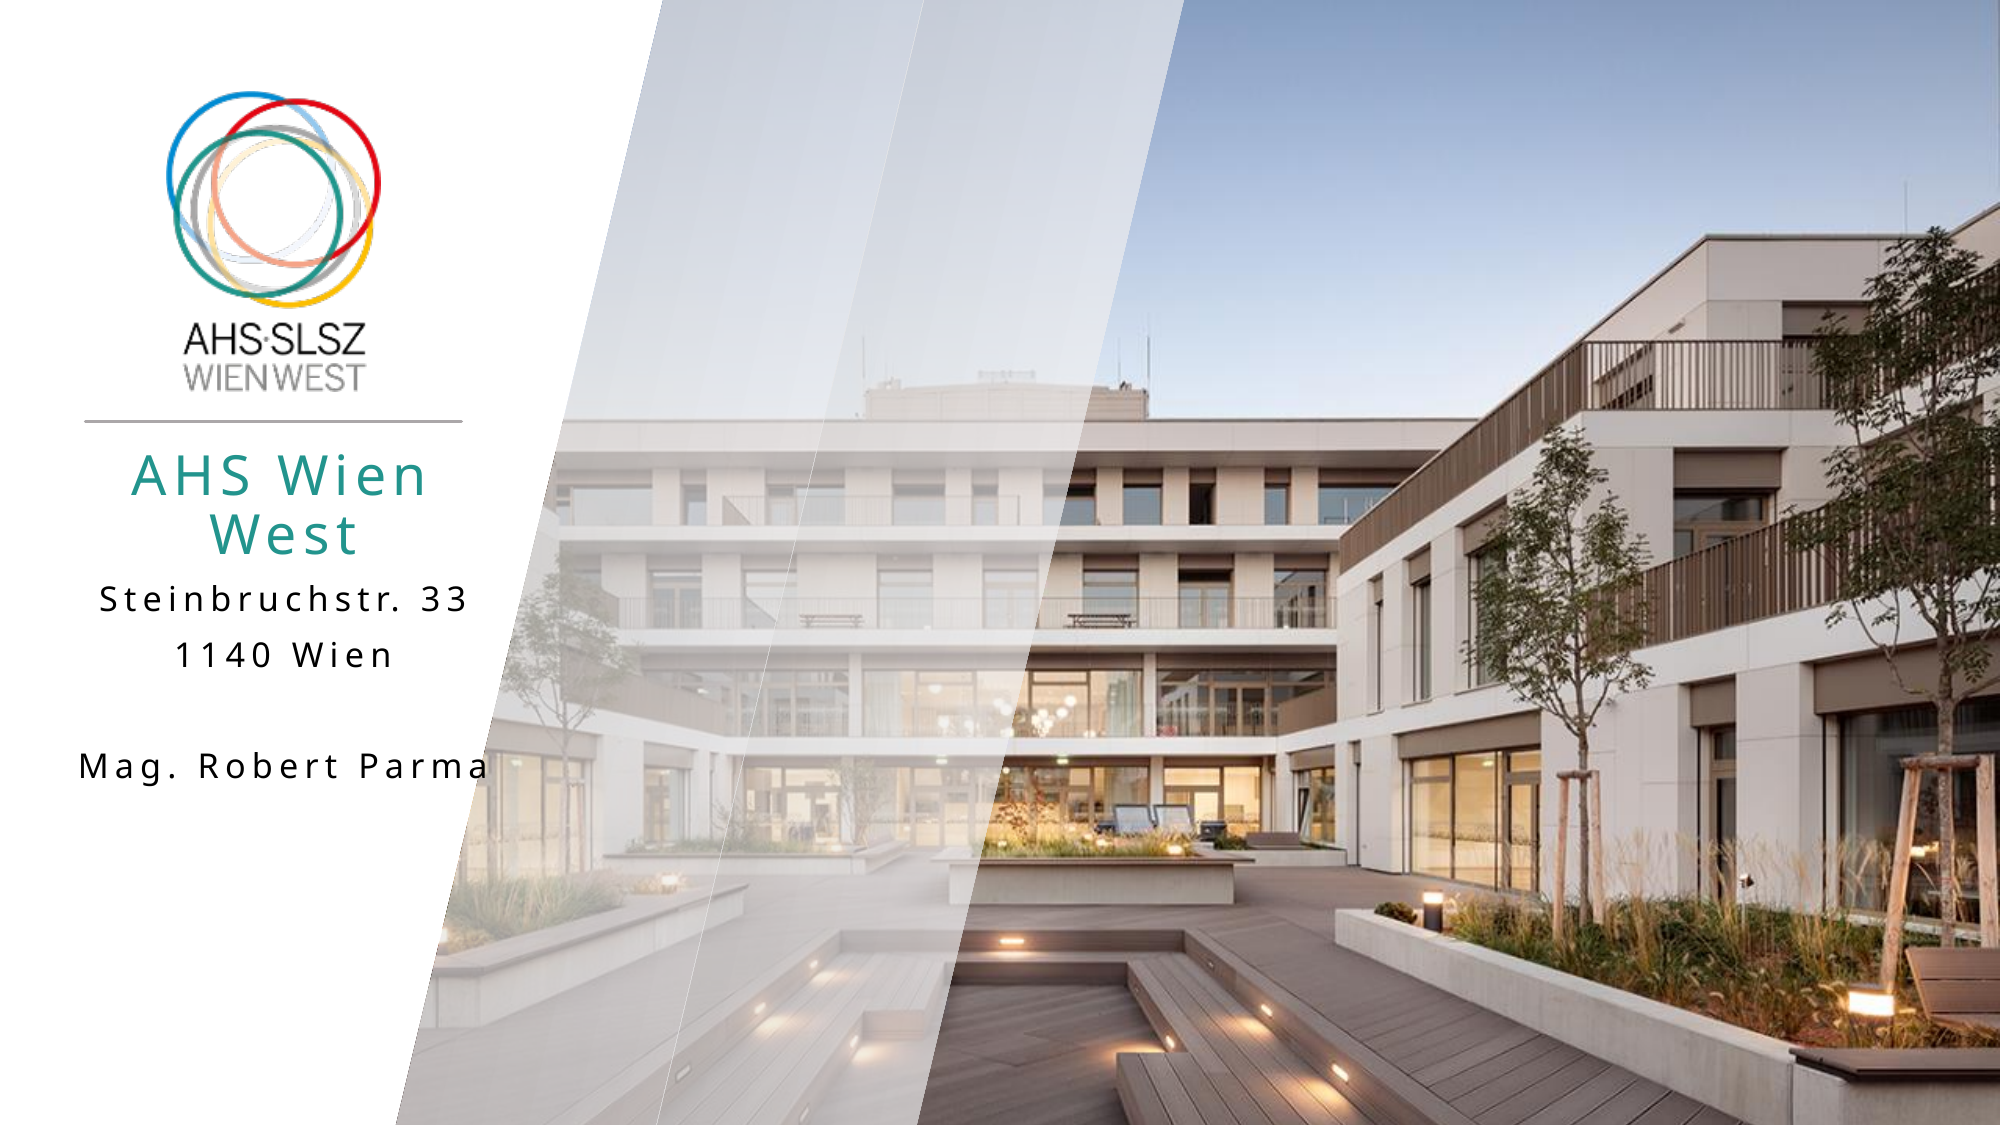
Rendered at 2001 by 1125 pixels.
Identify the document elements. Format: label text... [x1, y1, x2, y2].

picture [166, 91, 381, 392]
title AHS Wien West [57, 439, 508, 574]
subtitle Steinbruchstr. 33 1140 Wien Mag. Robert Parma [57, 574, 508, 798]
picture [917, 0, 2000, 1125]
